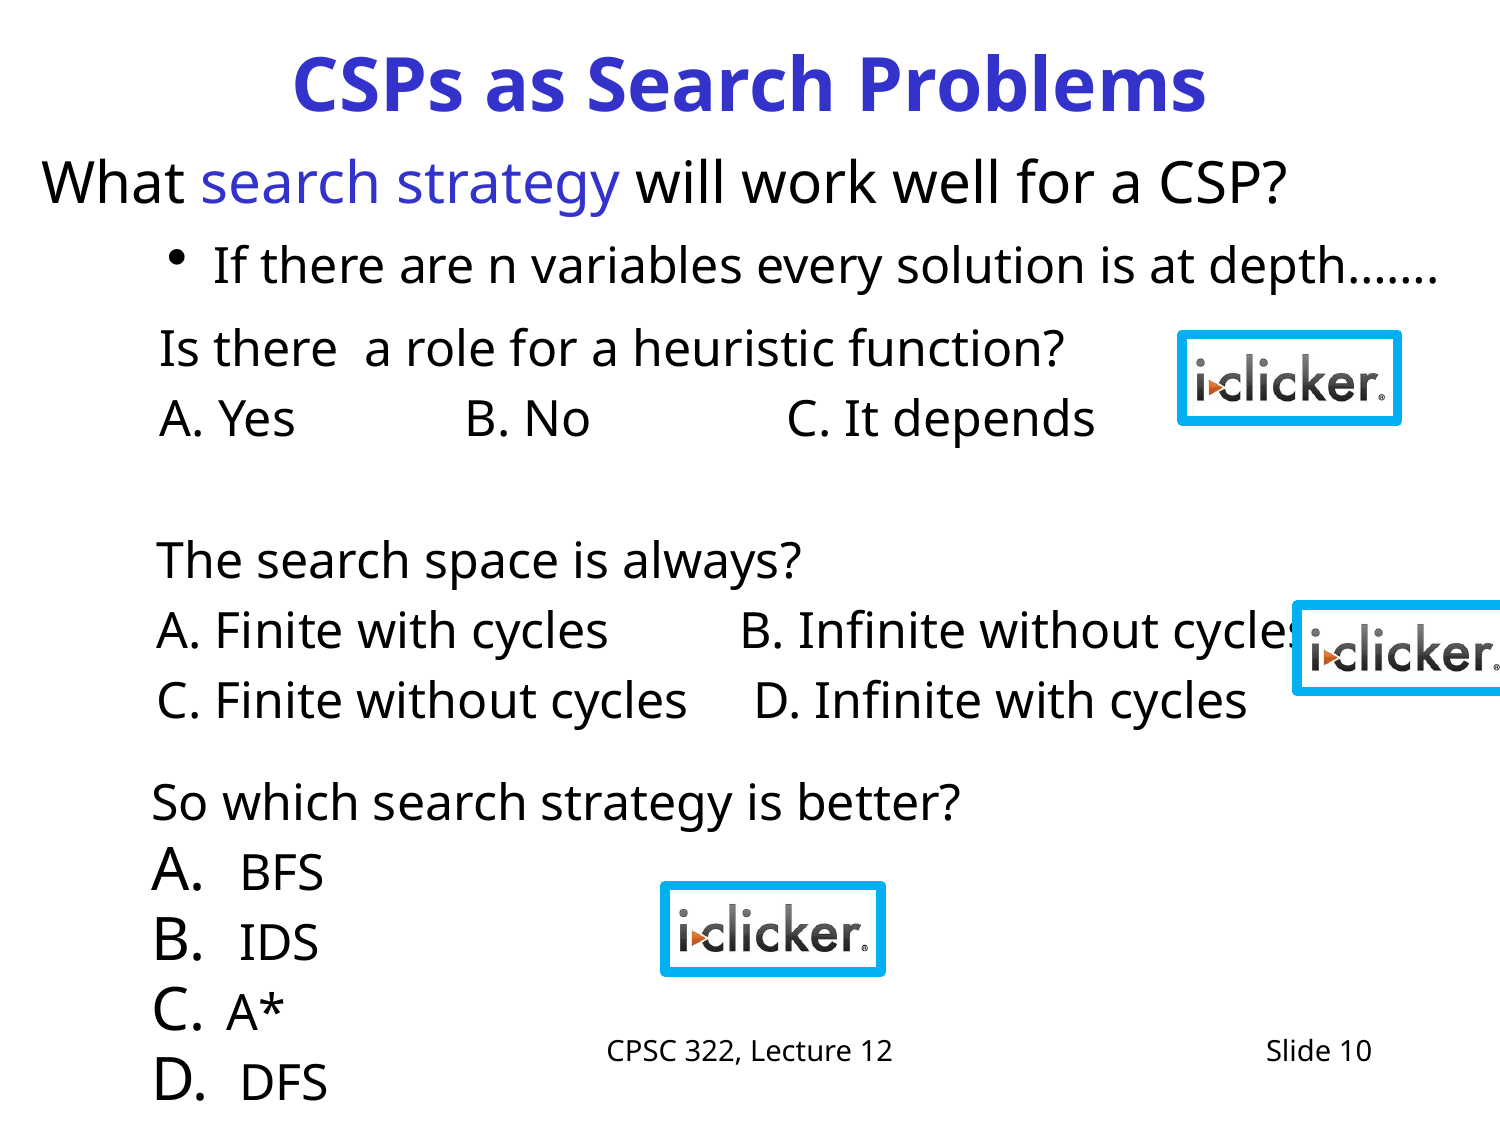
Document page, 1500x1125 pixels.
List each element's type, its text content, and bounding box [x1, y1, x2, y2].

title CSPs as Search Problems [49, 24, 1451, 138]
footer CPSC 322, Lecture 12 [512, 1024, 988, 1101]
list What search strategy will work well for a CSP? [26, 136, 1415, 241]
text_box If there are n variables every solution is at depth……. [77, 226, 1500, 392]
slide_number Slide 10 [1074, 1024, 1388, 1101]
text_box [66, 521, 1500, 688]
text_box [61, 762, 1485, 968]
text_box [69, 308, 1394, 475]
